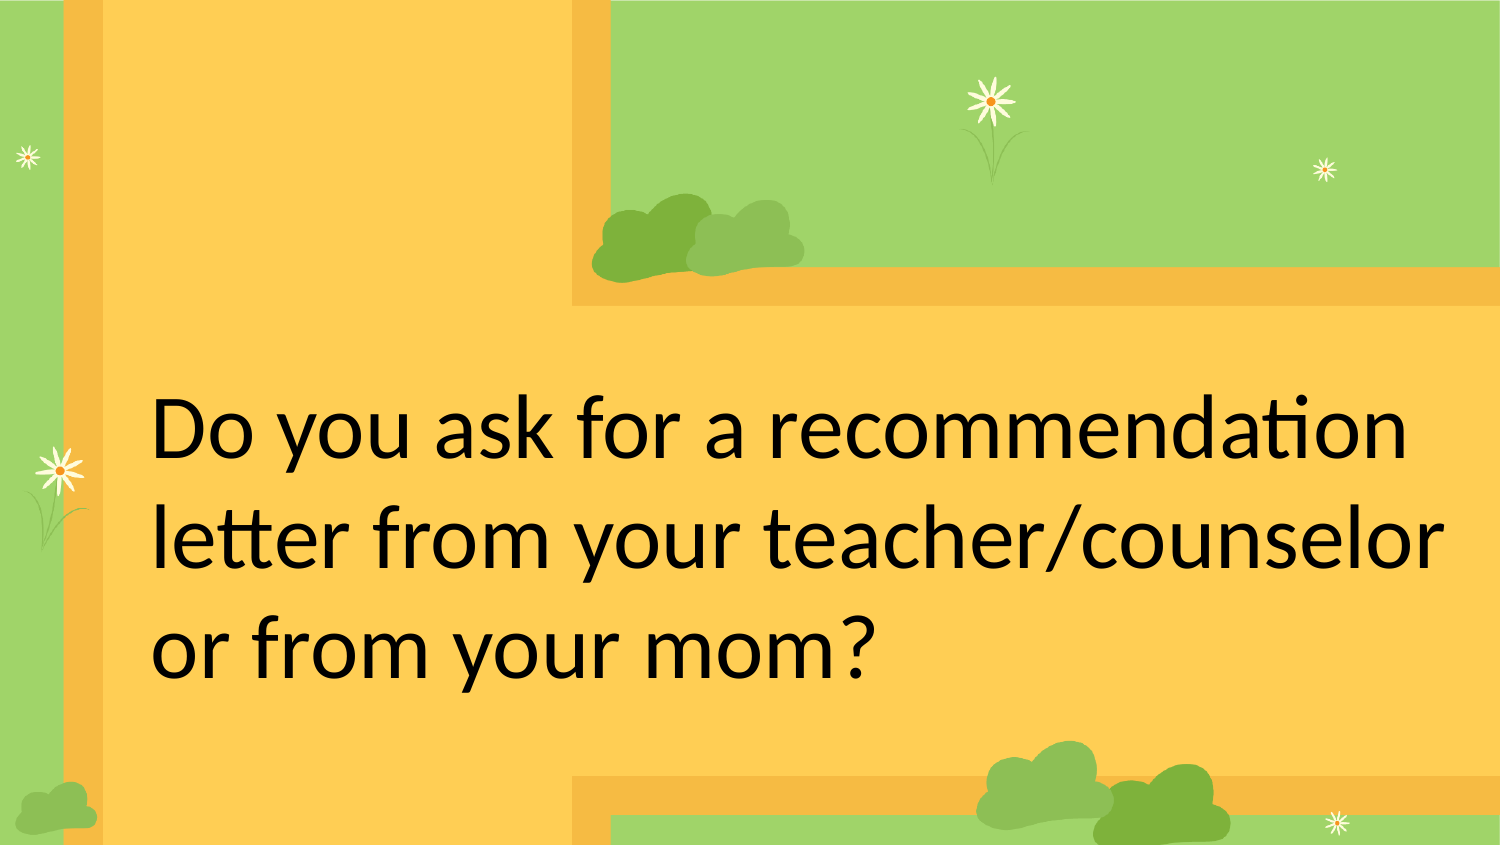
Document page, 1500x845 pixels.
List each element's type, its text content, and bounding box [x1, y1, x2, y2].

text_box Do you ask for a recommendation letter from your teacher/counselor or from your mom? [139, 361, 1487, 703]
picture [0, 0, 1500, 845]
